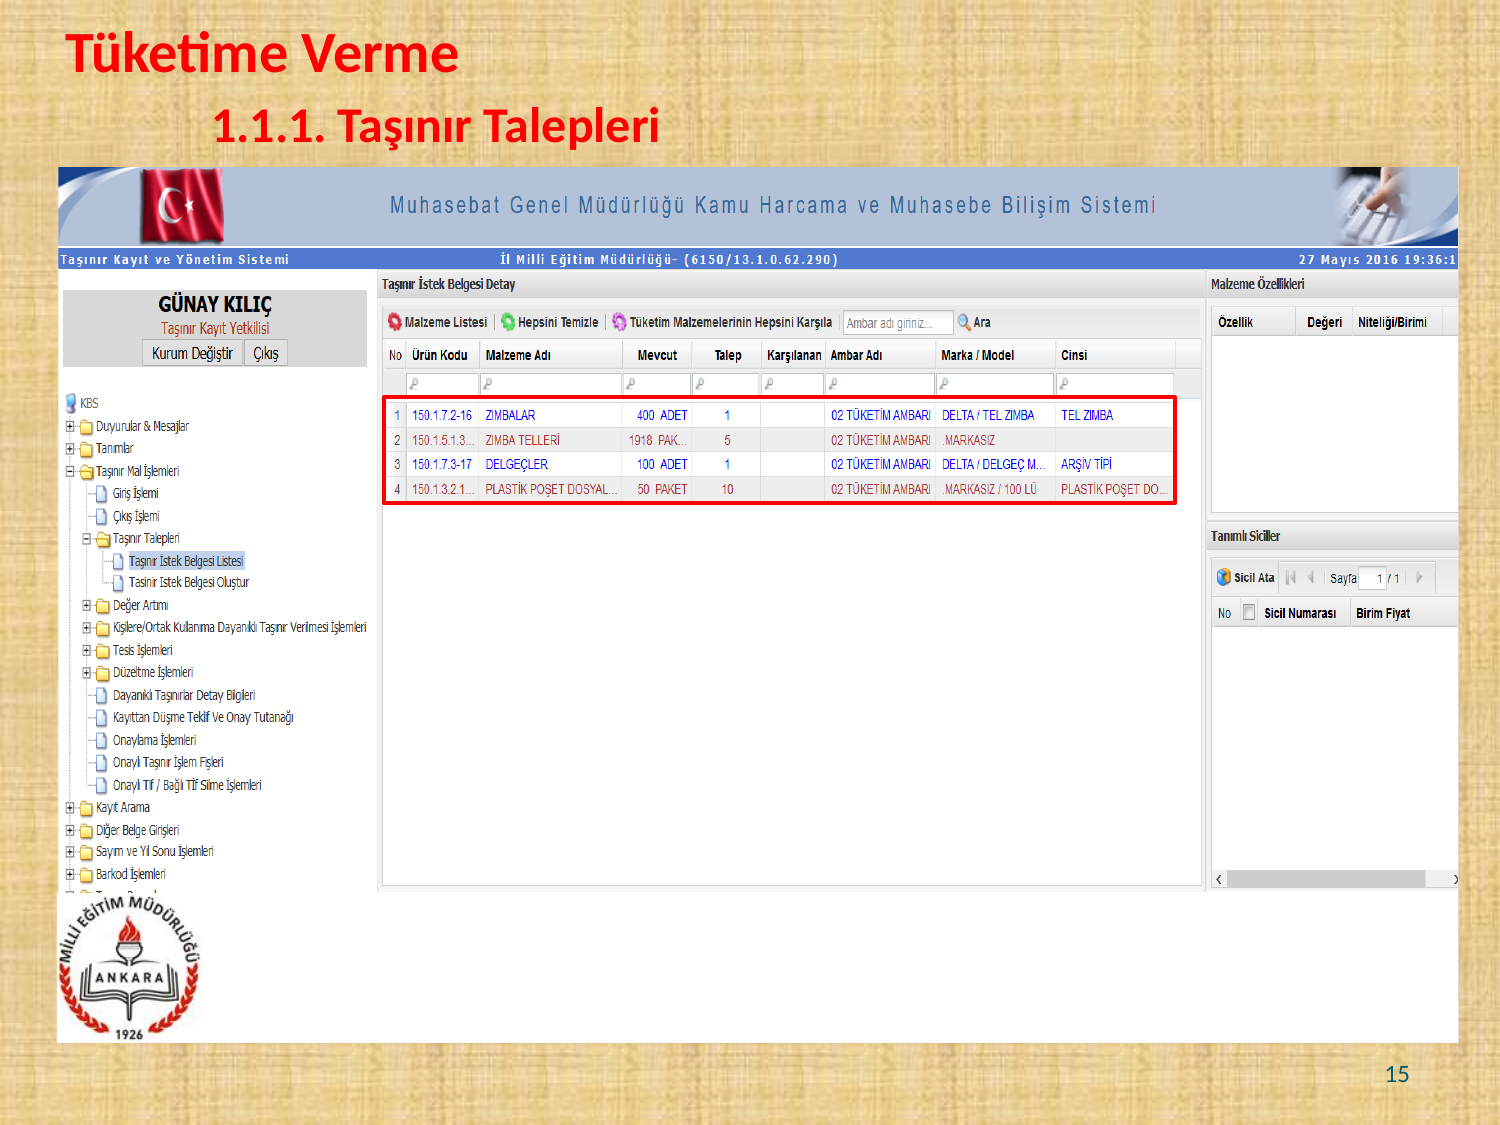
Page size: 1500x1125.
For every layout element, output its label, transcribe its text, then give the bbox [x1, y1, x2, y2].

text_box Tüketime Verme 1.1.1. Taşınır Talepleri [0, 7, 677, 162]
picture [0, 0, 1500, 1125]
slide_number 15 [1074, 1052, 1425, 1103]
